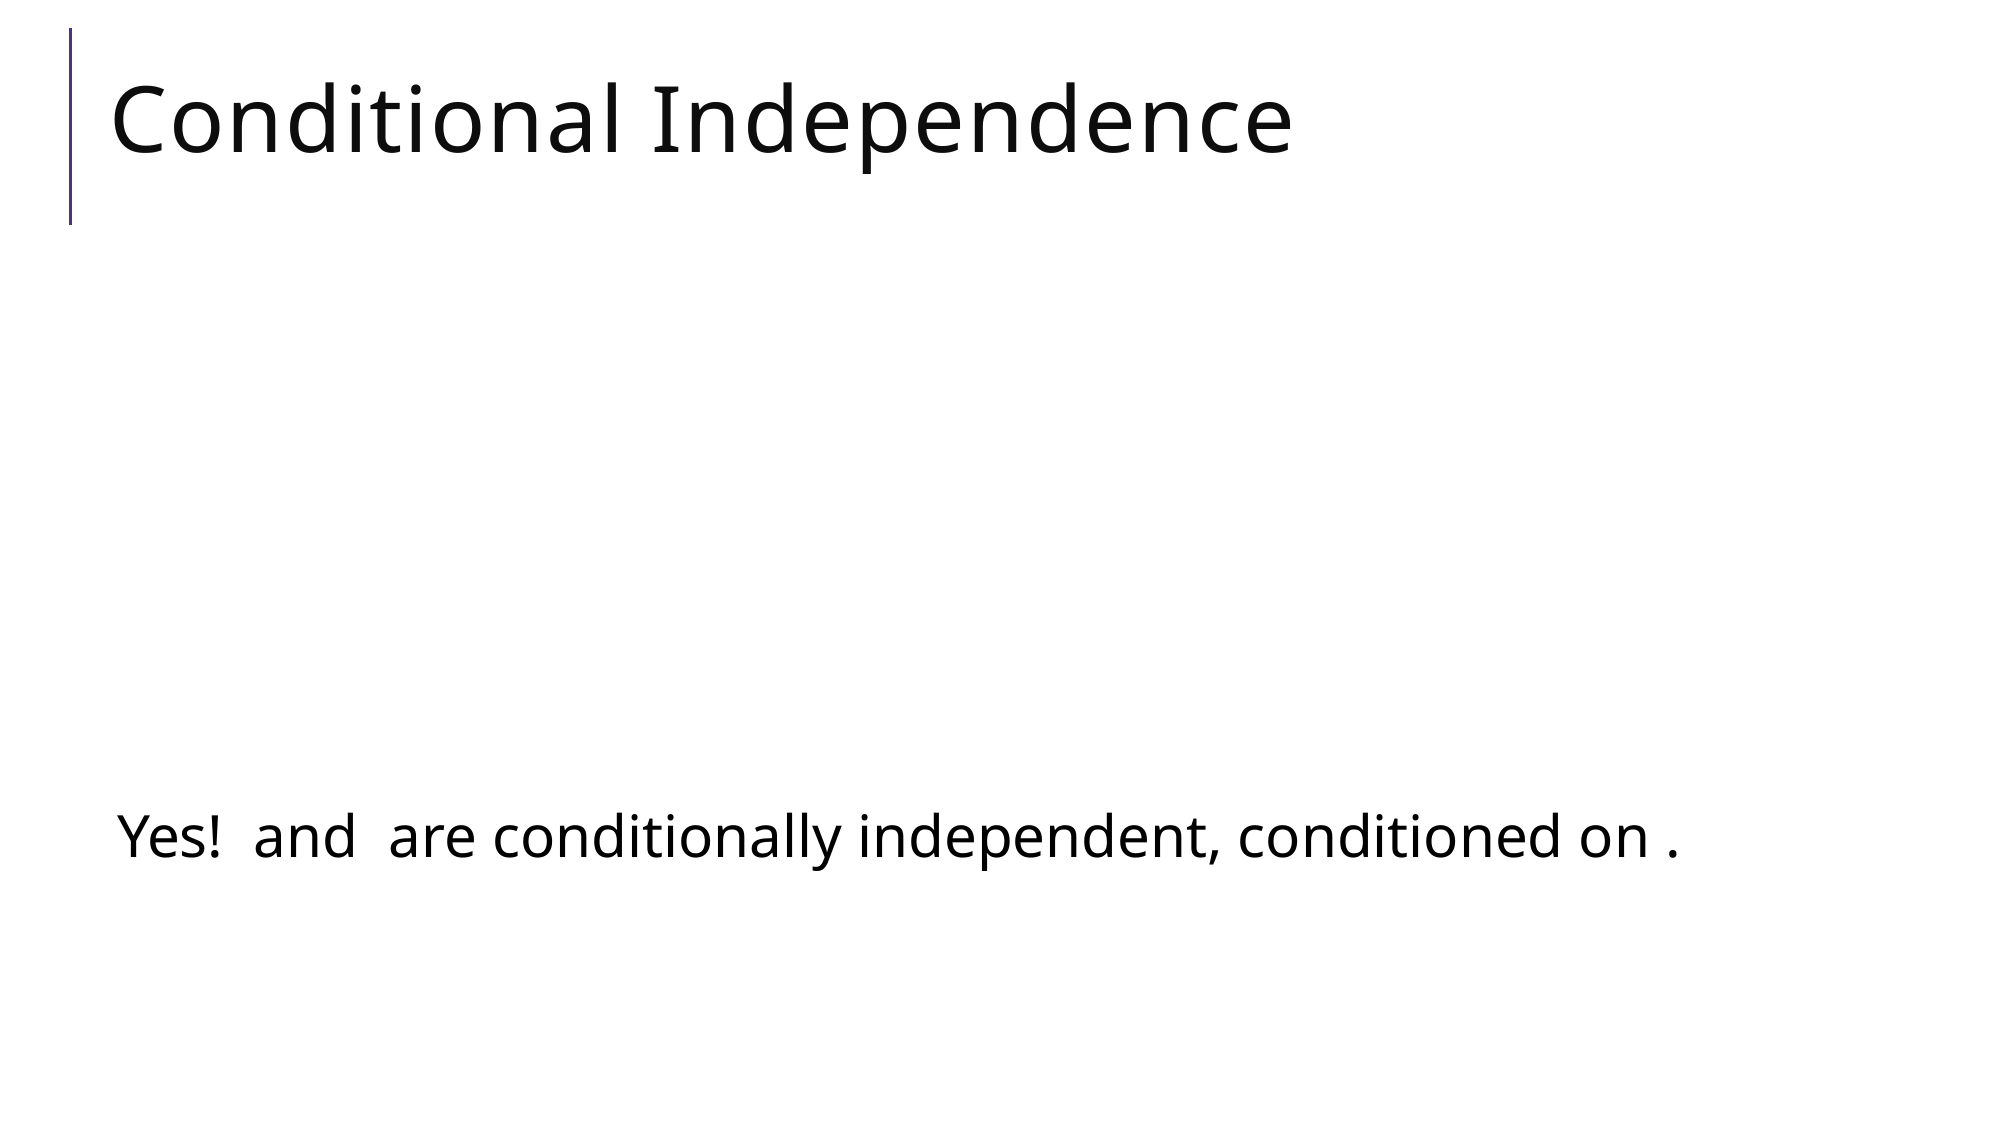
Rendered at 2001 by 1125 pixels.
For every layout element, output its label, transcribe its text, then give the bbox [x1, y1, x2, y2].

title Conditional Independence [94, 43, 1930, 210]
